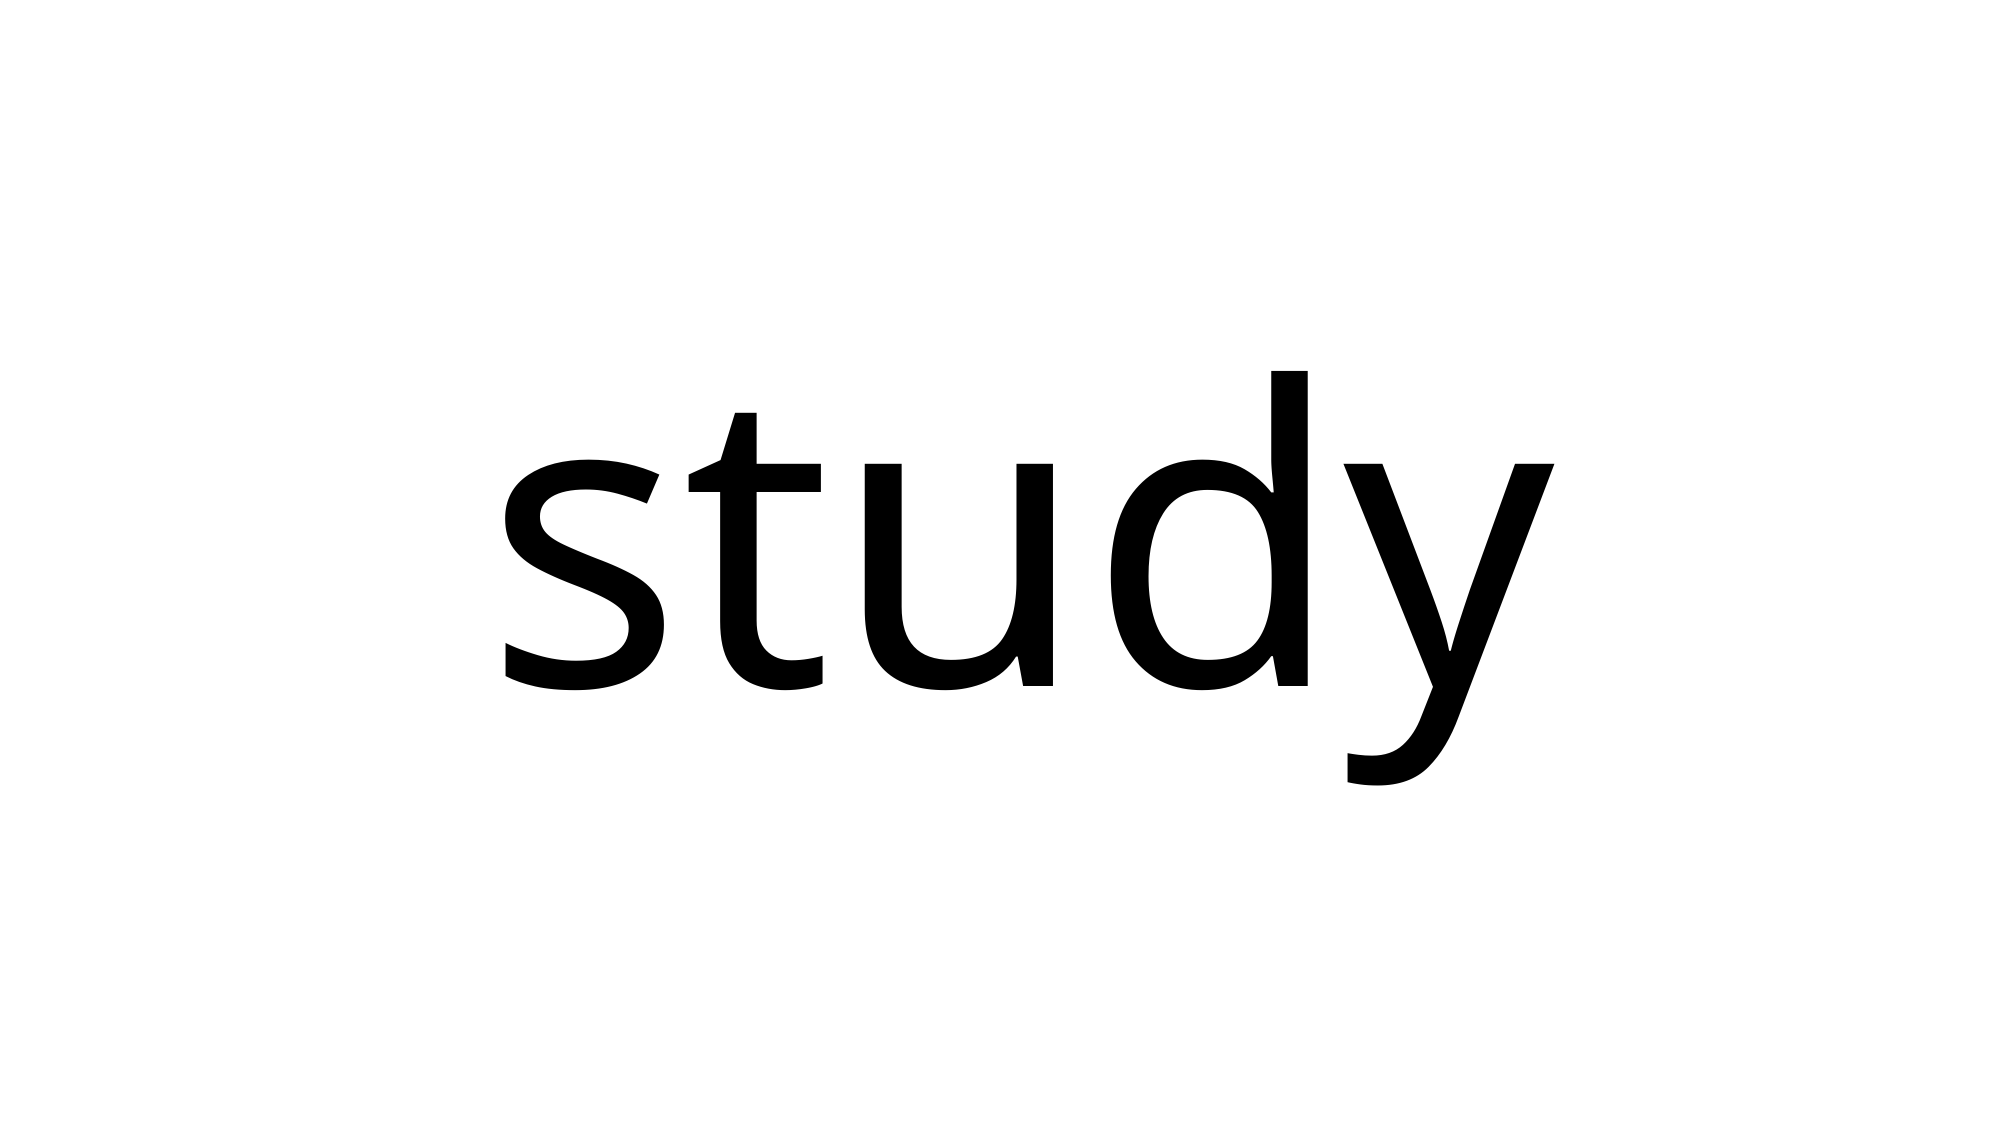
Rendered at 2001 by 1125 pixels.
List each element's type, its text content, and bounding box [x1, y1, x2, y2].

title study [157, 443, 1883, 662]
